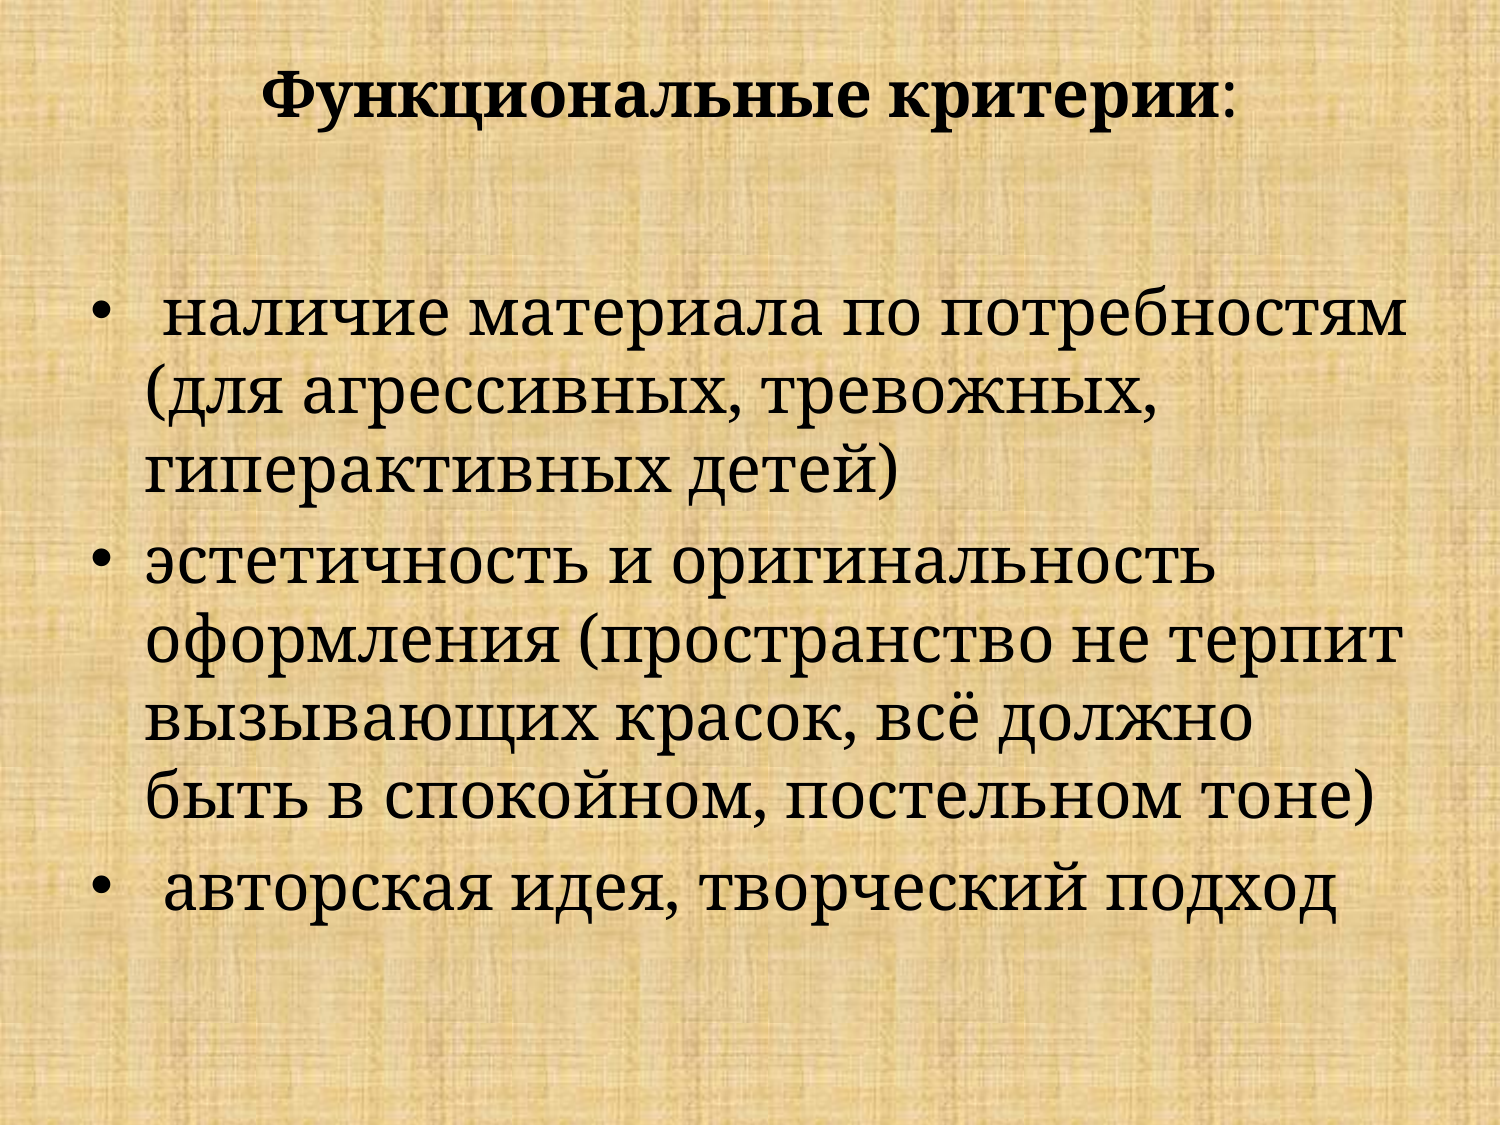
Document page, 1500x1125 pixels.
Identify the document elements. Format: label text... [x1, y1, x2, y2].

picture [0, 0, 1500, 1125]
list наличие материала по потребностям (для агрессивных, тревожных, гиперактивных детей) эстетичность и оригинальность оформления (пространство не терпит вызывающих красок, всё должно быть в спокойном, постельном тоне) авторская идея, творческий подход [75, 262, 1425, 1005]
title Функциональные критерии: [75, 45, 1425, 233]
